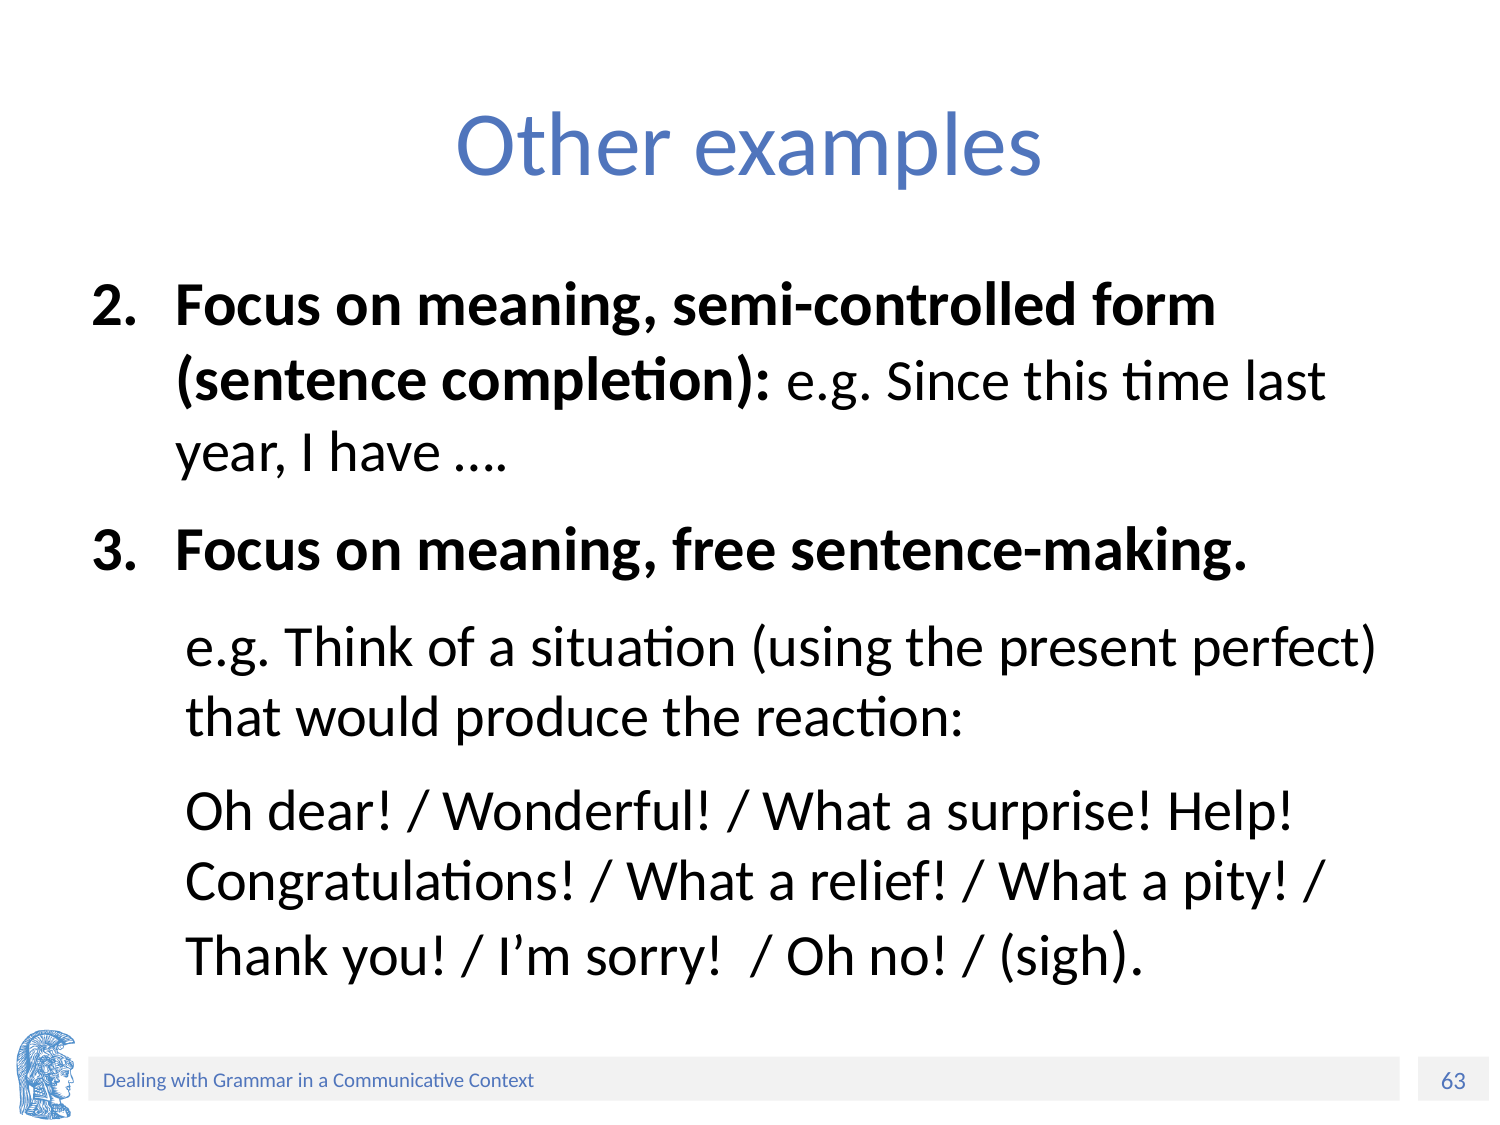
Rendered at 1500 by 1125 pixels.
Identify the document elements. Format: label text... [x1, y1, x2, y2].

picture [9, 1026, 81, 1120]
list Focus on meaning, semi-controlled form (sentence completion): e.g. Since this time last year, I have …. Focus on meaning, free sentence-making. e.g. Think of a situation (using the present perfect) that would produce the reaction: Oh dear! / Wonderful! / What a surprise! Help! Congratulations! / What a relief! / What a pity! / Thank you! / I’m sorry! / Oh no! / (sigh). [76, 255, 1427, 998]
title Other examples [75, 45, 1425, 233]
